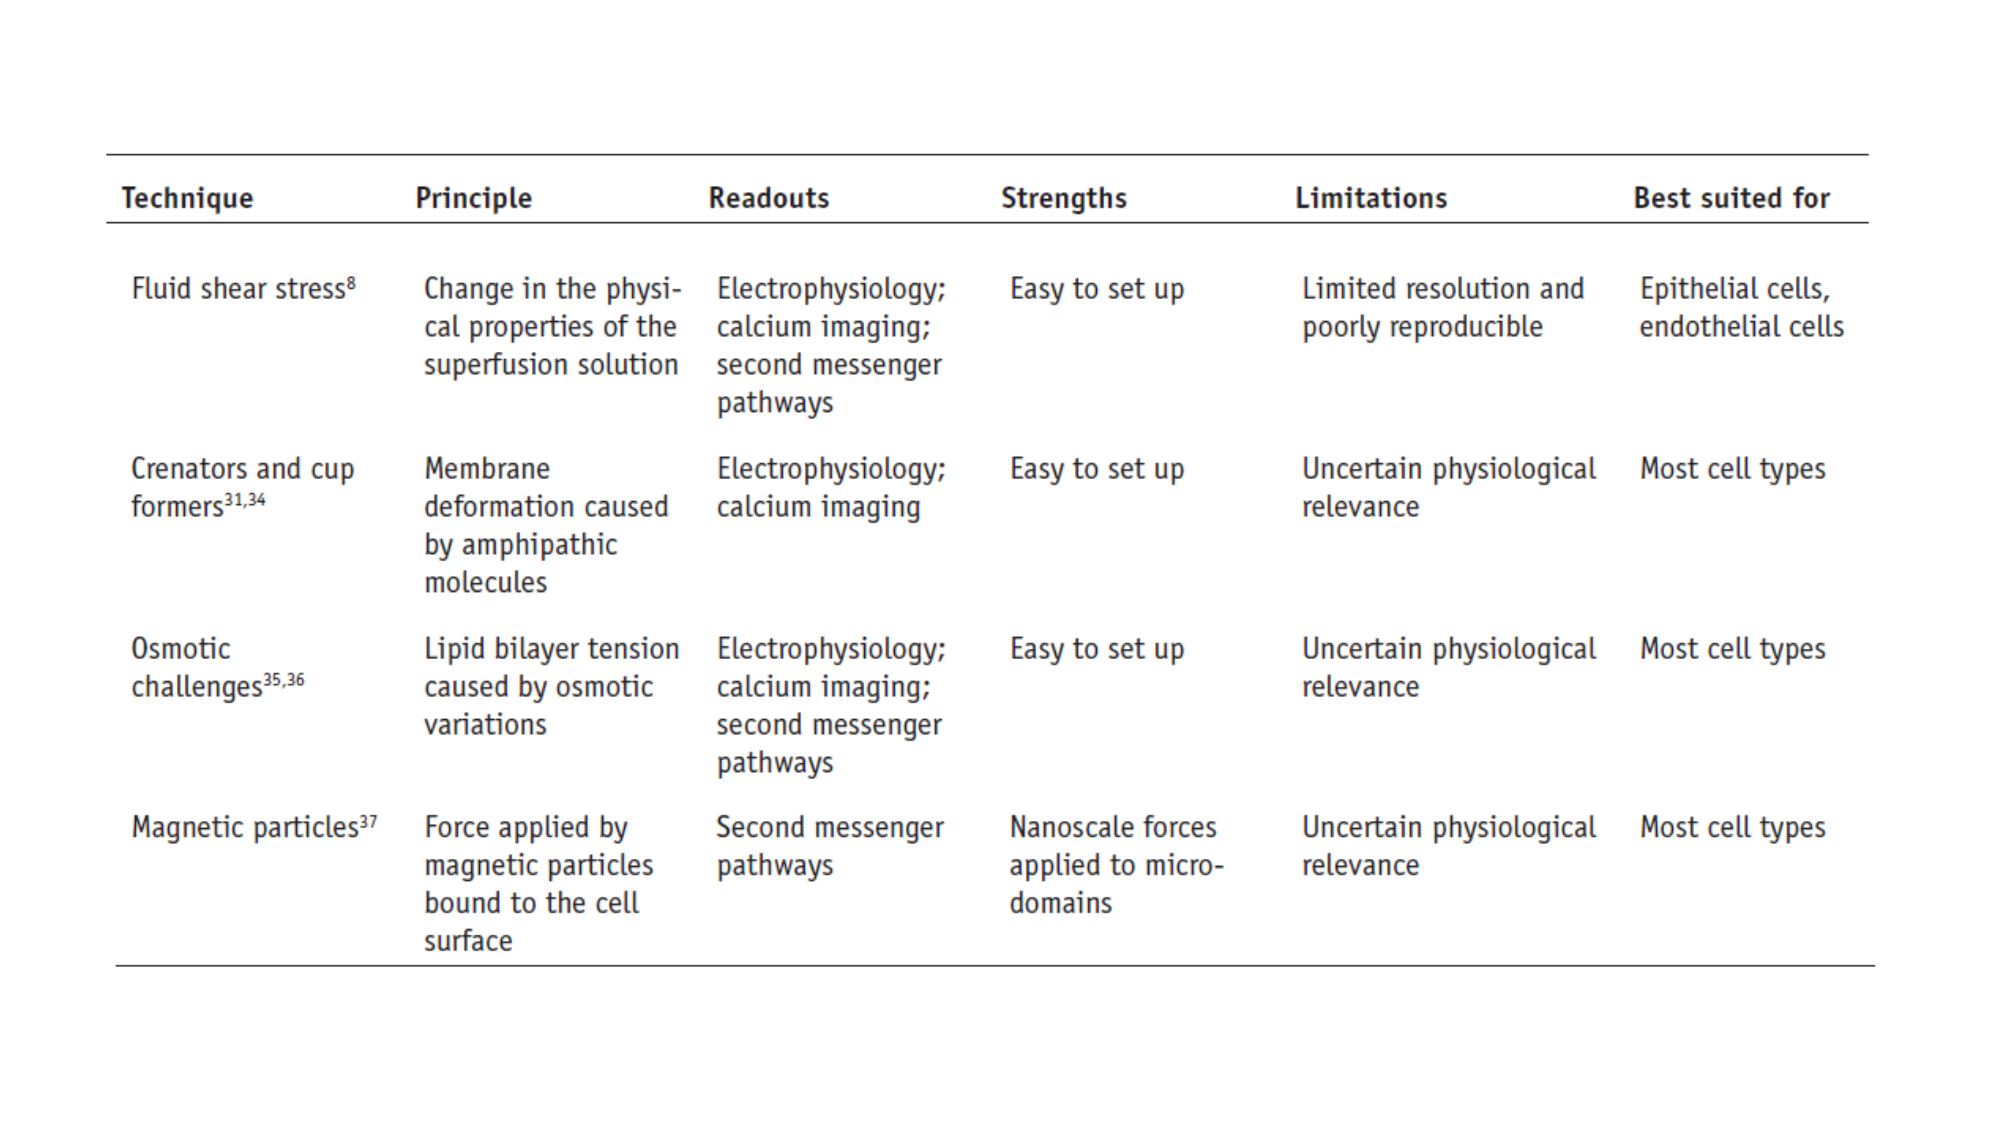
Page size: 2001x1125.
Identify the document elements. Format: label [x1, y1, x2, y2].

text_box [105, 148, 1895, 977]
